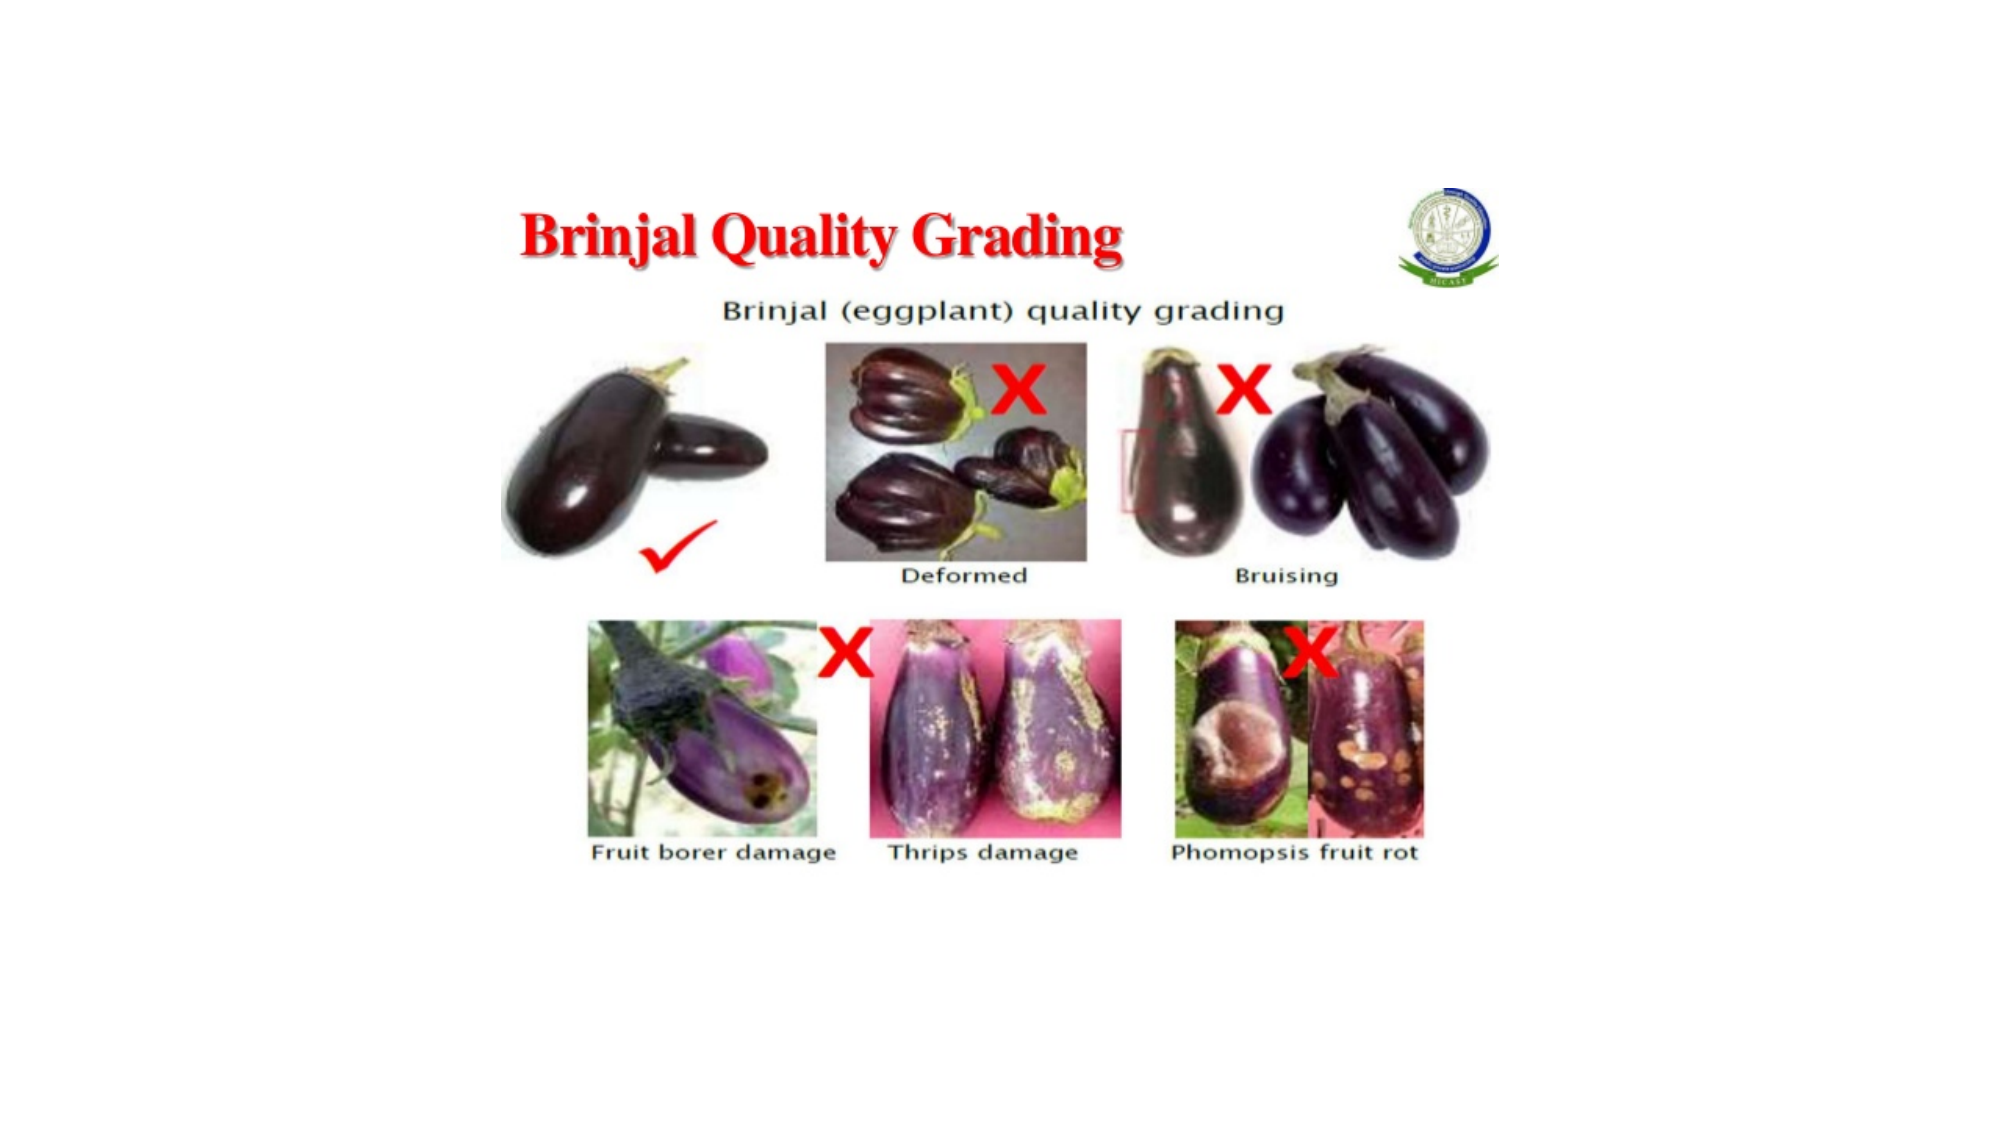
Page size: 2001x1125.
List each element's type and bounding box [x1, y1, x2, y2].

picture [501, 188, 1499, 937]
